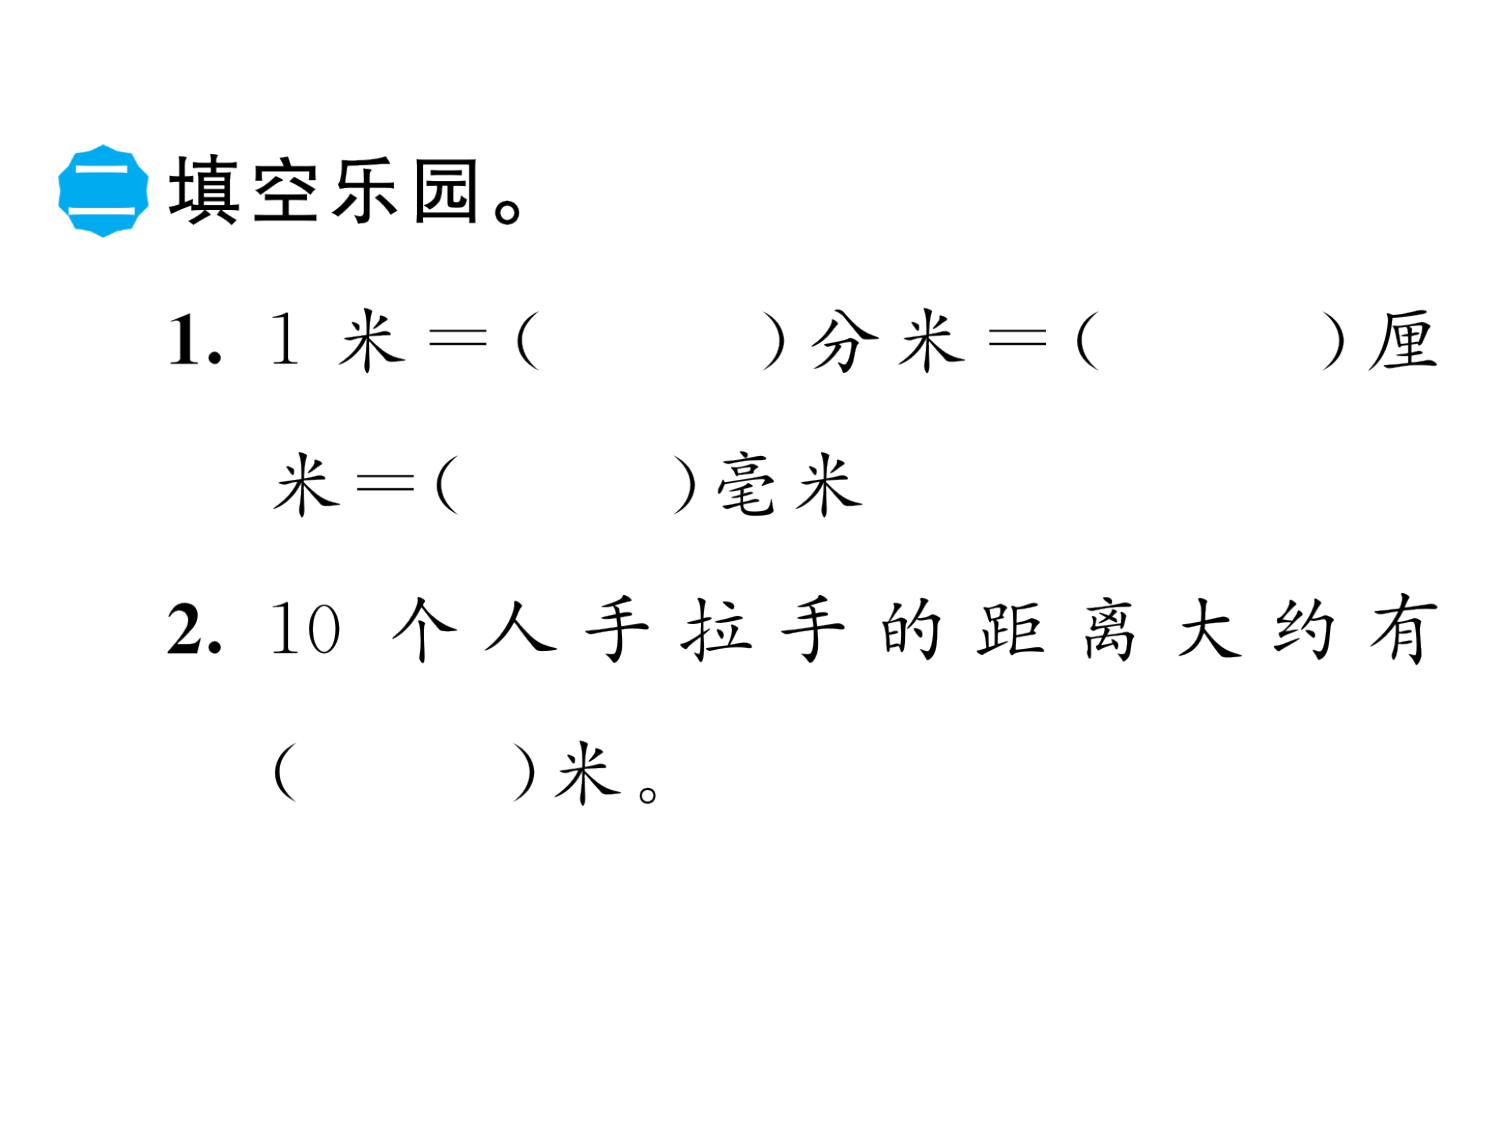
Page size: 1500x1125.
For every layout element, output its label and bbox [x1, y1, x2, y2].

picture [53, 125, 1471, 842]
